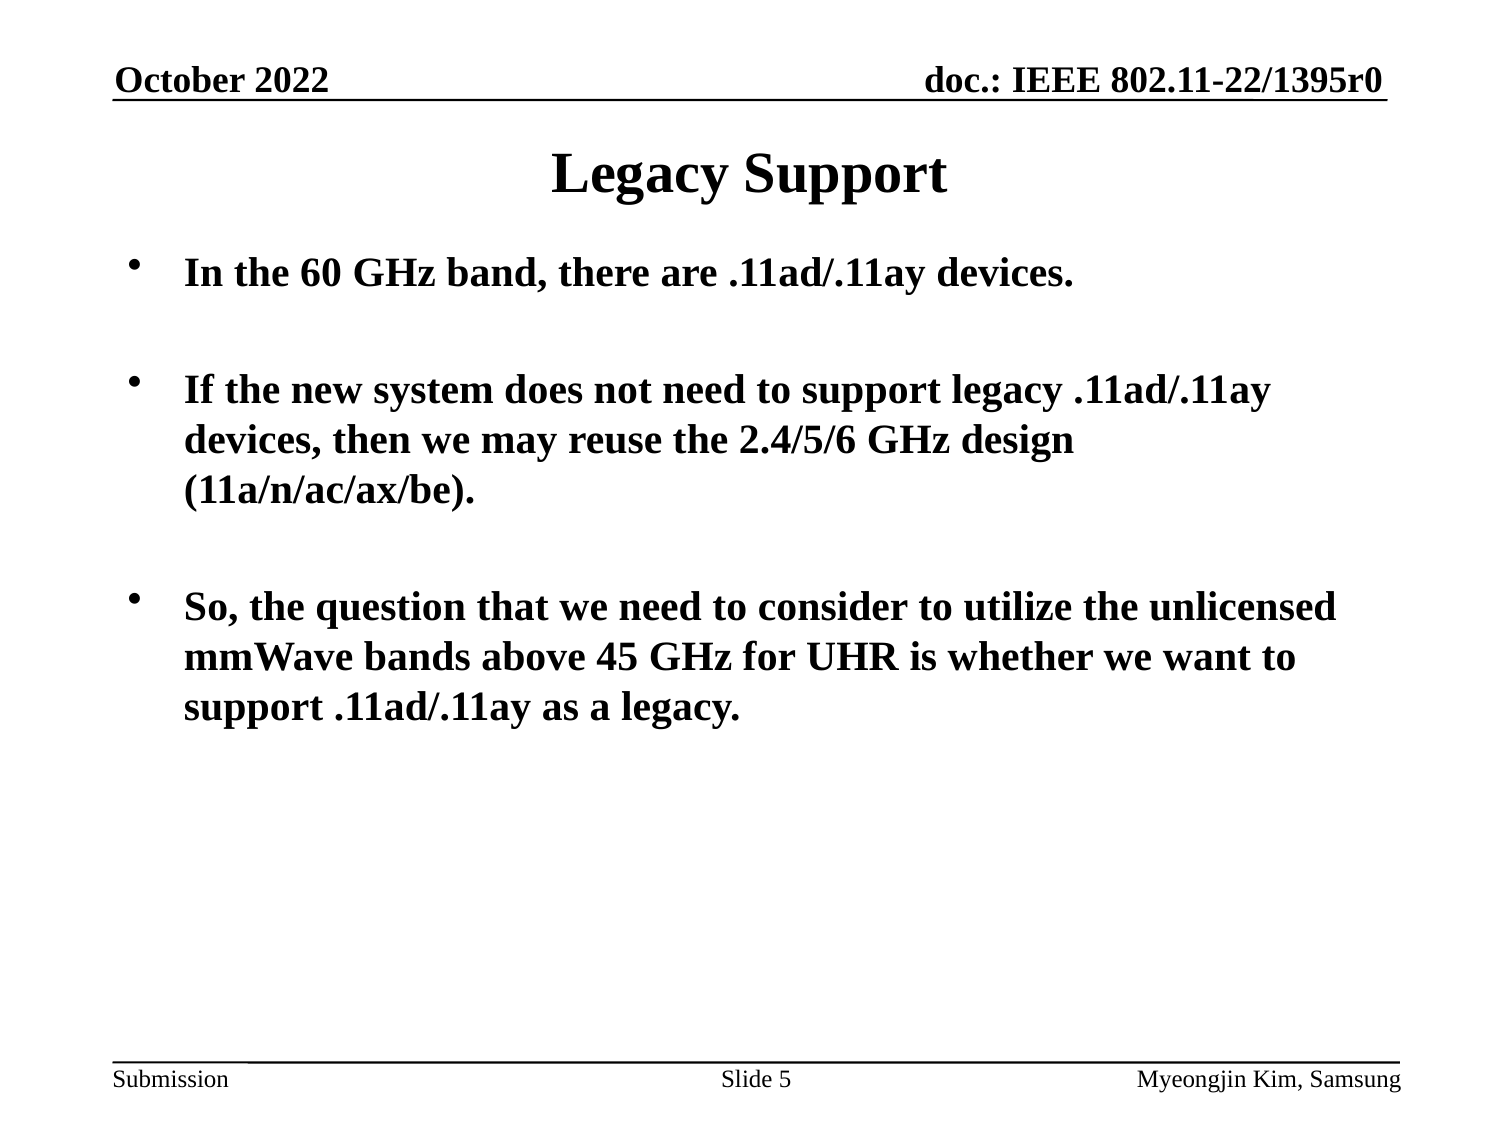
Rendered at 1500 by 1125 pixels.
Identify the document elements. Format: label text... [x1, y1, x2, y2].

slide_number Slide 5 [712, 1061, 800, 1093]
list In the 60 GHz band, there are .11ad/.11ay devices. If the new system does not need to support legacy .11ad/.11ay devices, then we may reuse the 2.4/5/6 GHz design (11a/n/ac/ax/be). So, the question that we need to consider to utilize the unlicensed mmWave bands above 45 GHz for UHR is whether we want to support .11ad/.11ay as a legacy. [112, 237, 1388, 1001]
title Legacy Support [112, 112, 1388, 226]
footer Myeongjin Kim, Samsung [1130, 1061, 1402, 1093]
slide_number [114, 54, 374, 101]
